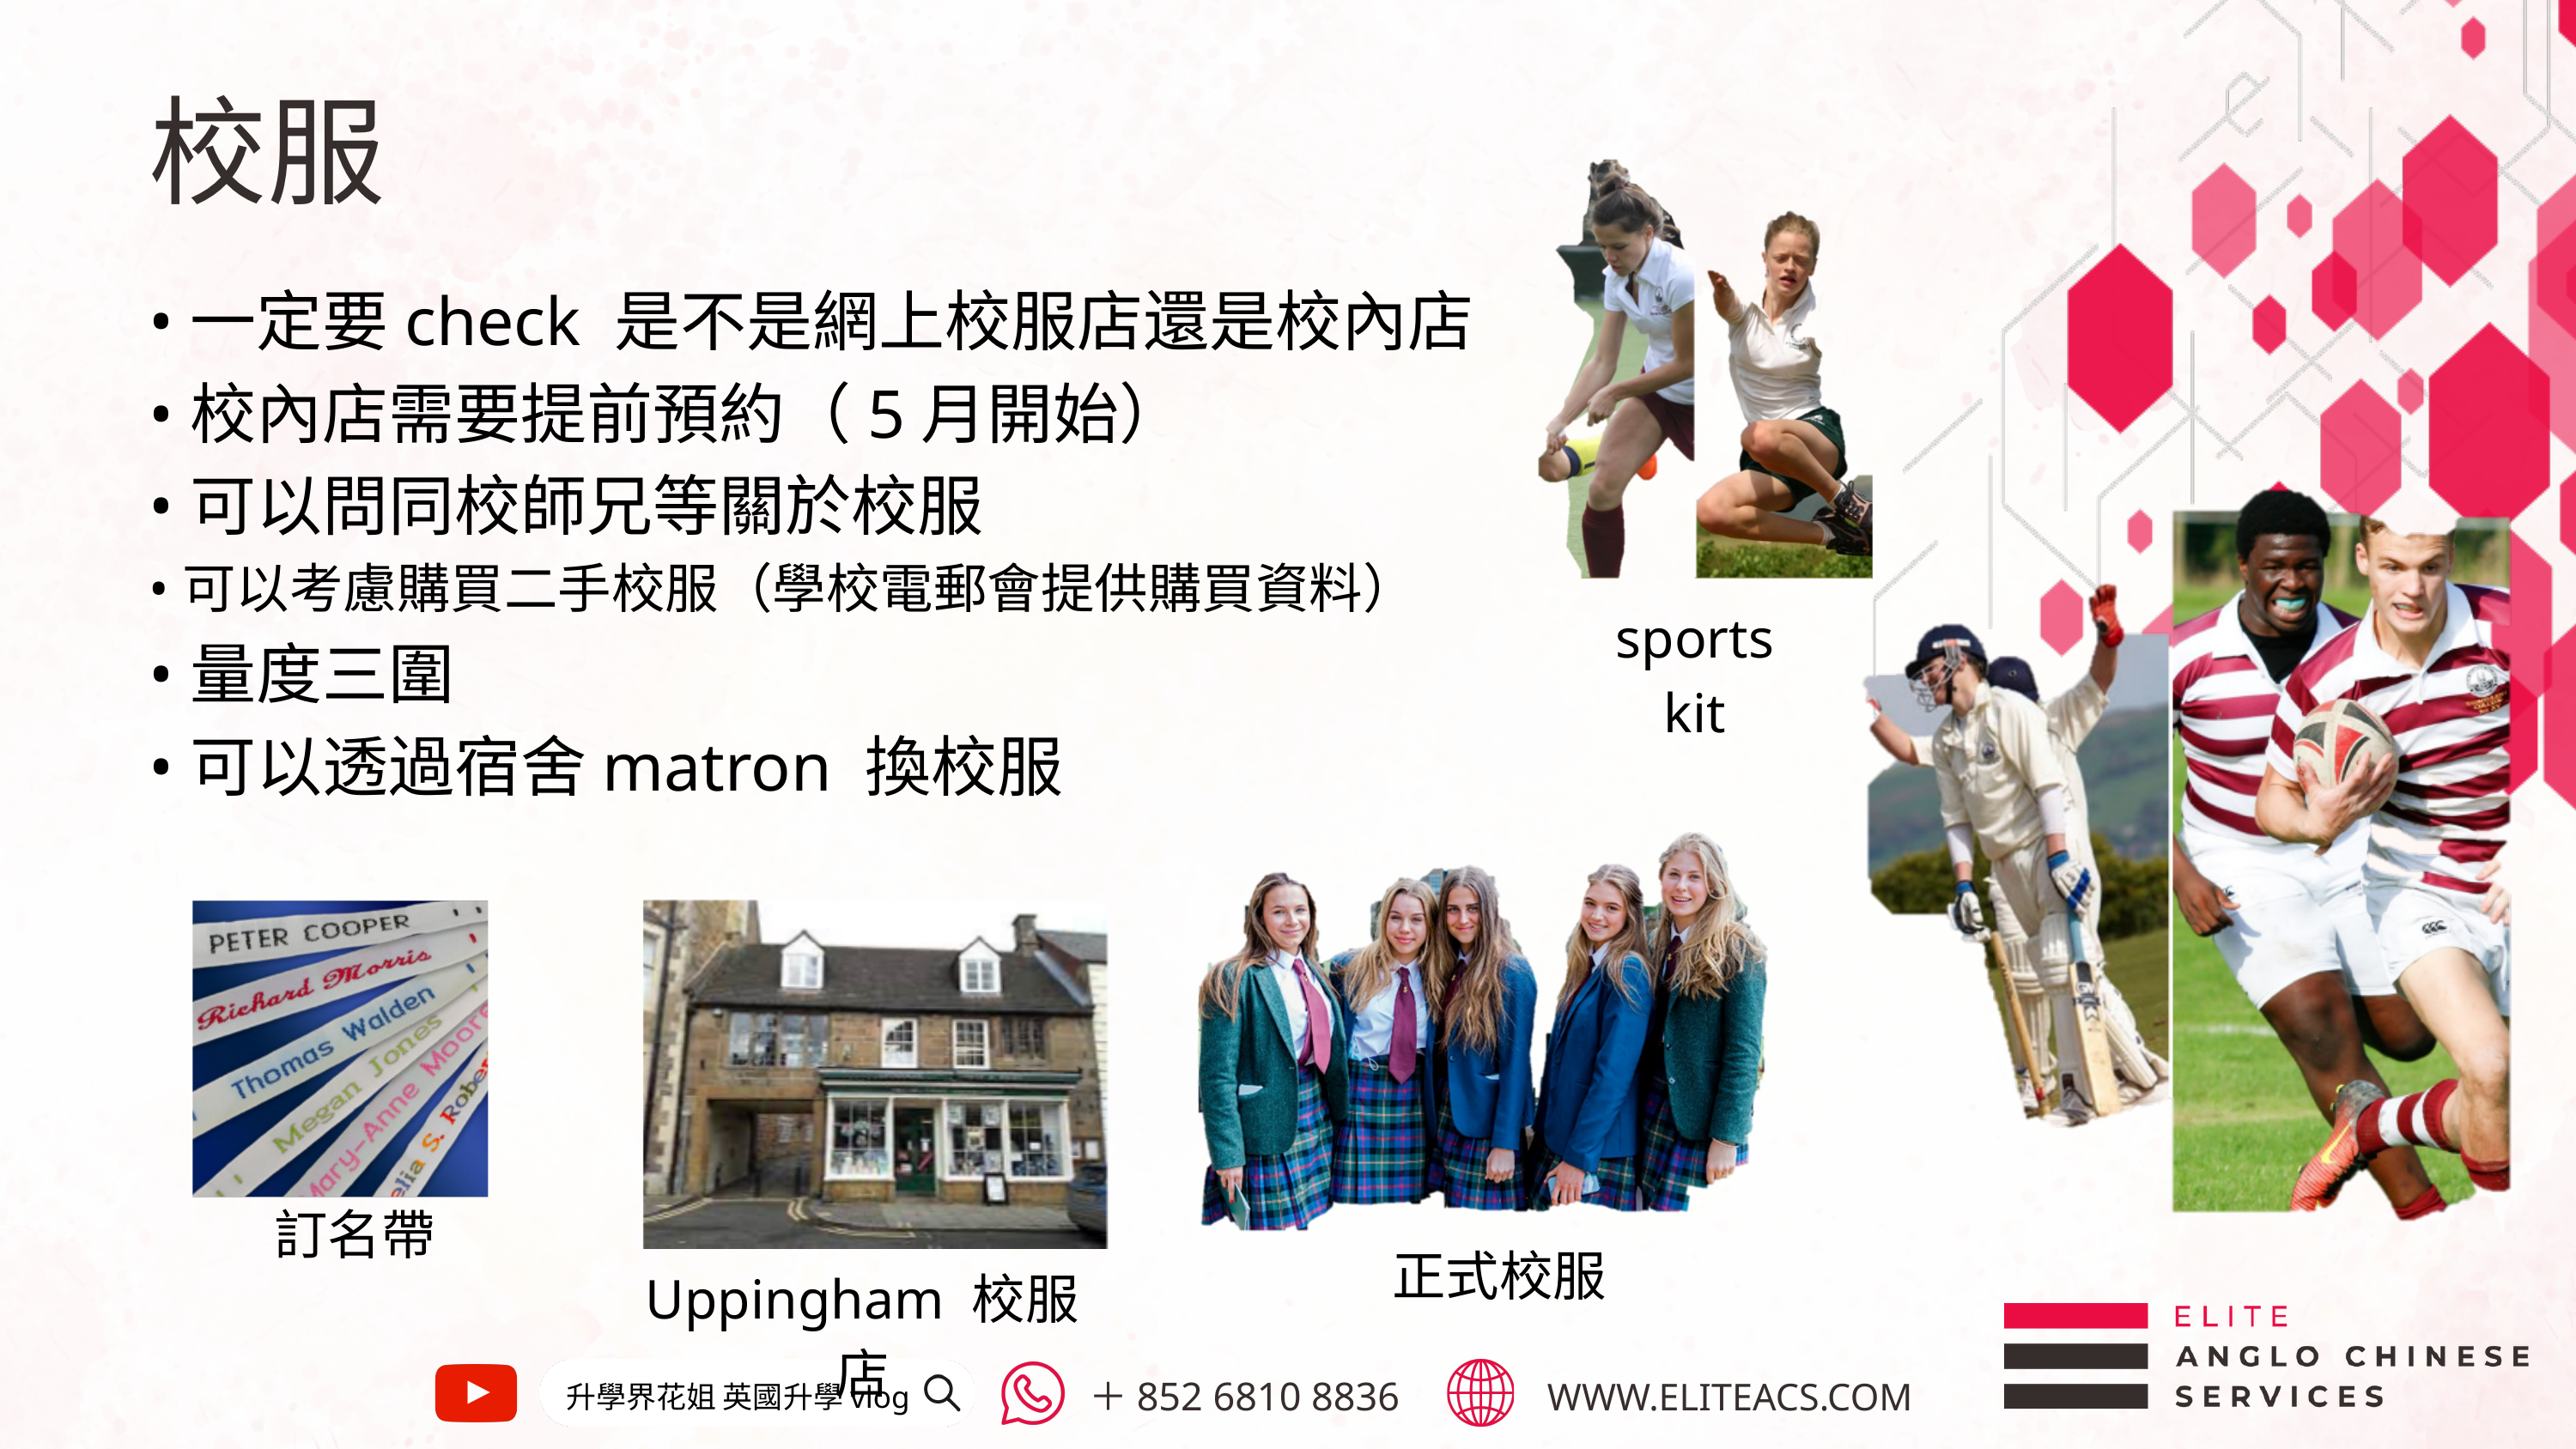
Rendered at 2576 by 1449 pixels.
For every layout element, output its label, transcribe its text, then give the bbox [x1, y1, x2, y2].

text_box [642, 900, 1109, 1249]
text_box Uppingham 校服店 [625, 1254, 1100, 1360]
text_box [1446, 1359, 1965, 1428]
text_box •一定要check 是不是網上校服店還是校內店 •校內店需要提前預約（5月開始） •可以問同校師兄等關於校服 •可以考慮購買二手校服（學校電郵會提供購買資料） •量度三圍 •可以透過宿舍matron 換校服 [149, 265, 1525, 887]
text_box 校服 [149, 53, 1706, 220]
text_box [1516, 129, 1874, 579]
text_box [192, 900, 489, 1198]
text_box [1835, 432, 2529, 1263]
text_box sports kit [1577, 593, 1813, 744]
text_box [1873, 0, 2576, 900]
text_box [2004, 1303, 2529, 1409]
text_box 訂名帶 [274, 1190, 435, 1341]
text_box [0, 0, 2576, 1449]
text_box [434, 1359, 1002, 1428]
text_box [1153, 762, 1790, 1263]
text_box 正式校服 [1392, 1231, 1607, 1360]
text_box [1000, 1361, 1443, 1426]
